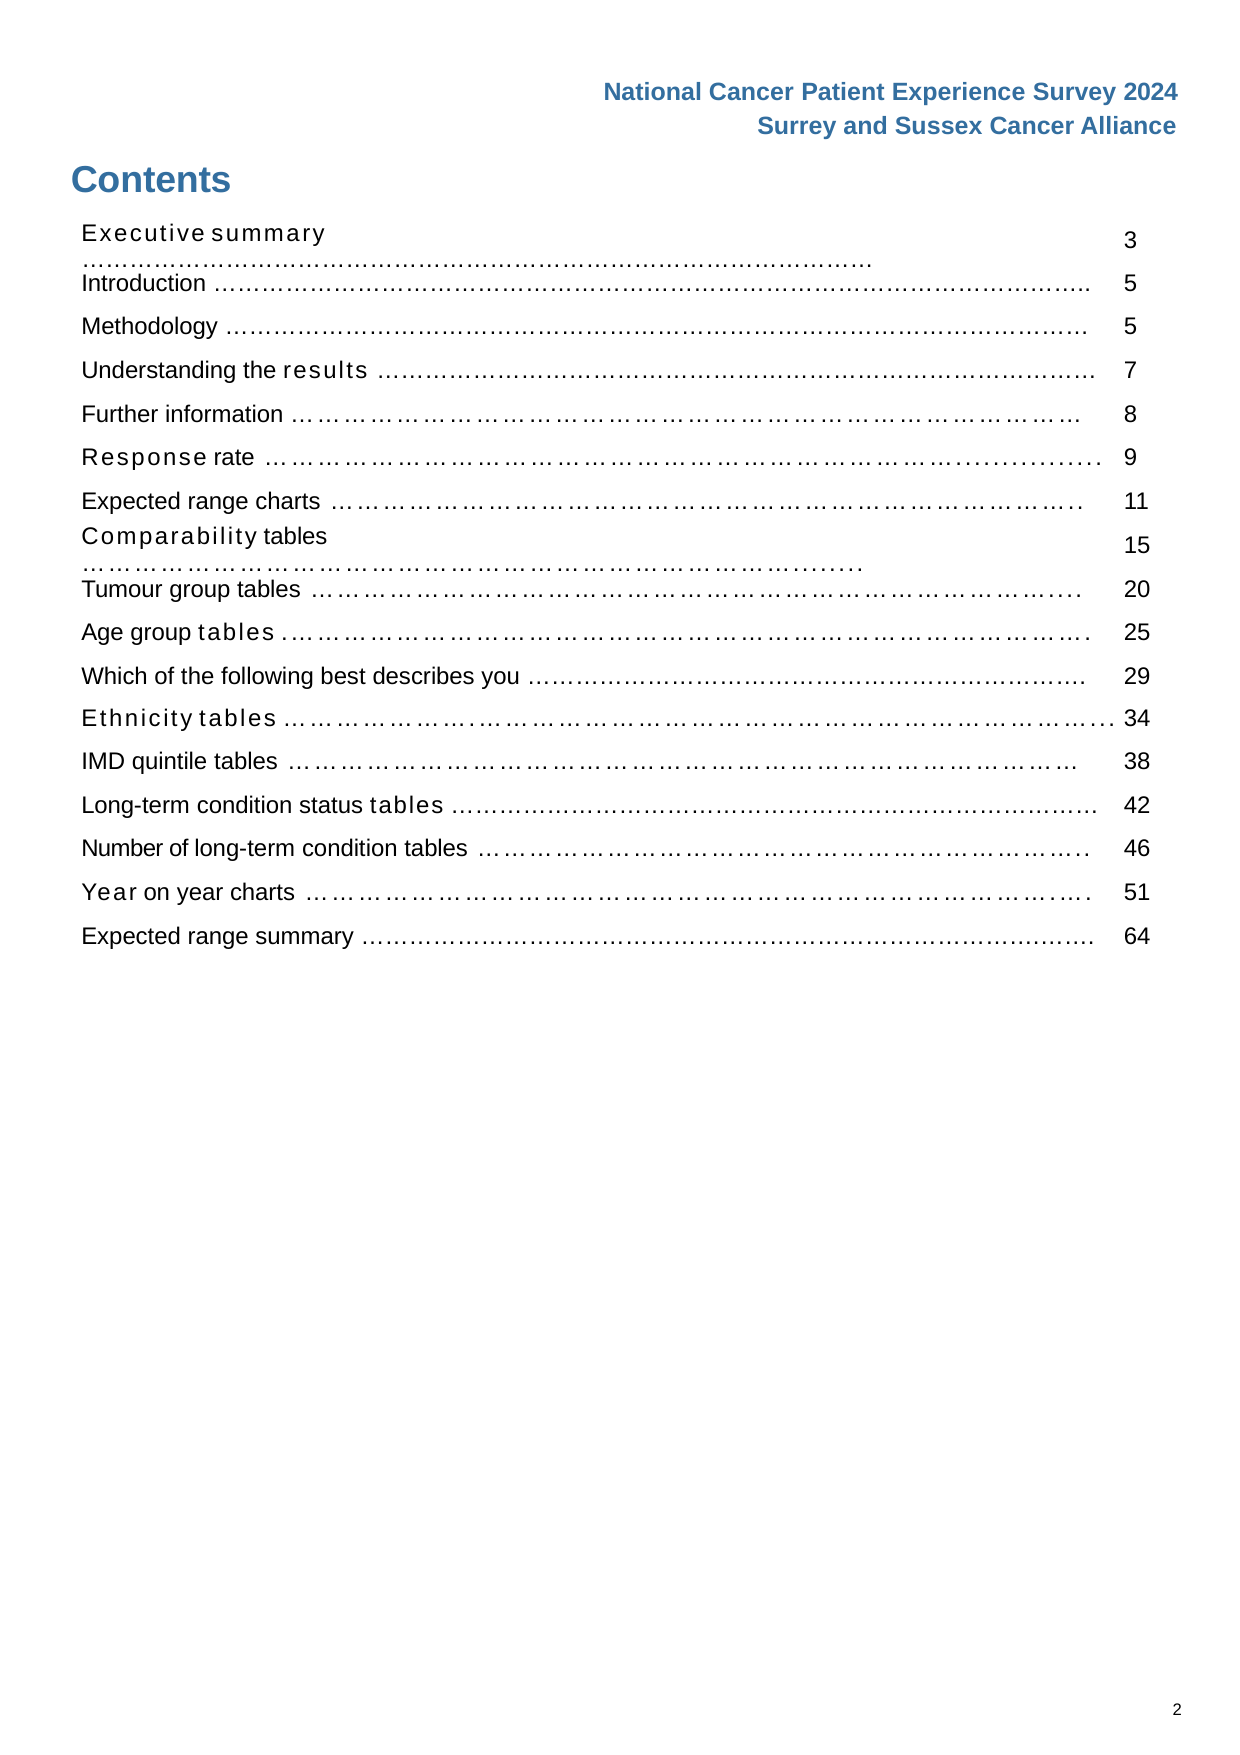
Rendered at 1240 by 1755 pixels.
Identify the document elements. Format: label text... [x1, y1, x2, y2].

table_cell 15 [1118, 523, 1182, 567]
table_cell 34 [1118, 698, 1182, 739]
table_cell 38 [1118, 739, 1182, 783]
text_box National Cancer Patient Experience Survey 2024 [588, 68, 1194, 113]
table_cell 8 [1118, 392, 1182, 436]
table_cell 42 [1118, 783, 1182, 827]
table_header 3 [1118, 220, 1182, 261]
table_cell Which of the following best describes you ……………………………………………………………. [75, 654, 1118, 698]
table_cell 9 [1118, 436, 1182, 479]
table_cell Ethnicity tables ………………….……………………………………………………………... [75, 698, 1118, 739]
table_cell Comparability tables ………………………………………………………………………........ [75, 523, 1118, 567]
table_header Executive summary ……………………………………………………………………………………… [75, 220, 1118, 261]
table_cell 5 [1118, 305, 1182, 348]
table_cell Introduction ……………………………………………………………………………………………….. [75, 261, 1118, 305]
title Contents [68, 147, 677, 456]
table_cell 64 [1118, 914, 1182, 958]
table_cell Expected range summary ………………………………………………………………………….……. [75, 914, 1118, 958]
table_cell 11 [1118, 479, 1182, 523]
table_cell 29 [1118, 654, 1182, 698]
table_cell Response rate ……………………………………………………………………................ [75, 436, 1118, 479]
table_cell Long-term condition status tables ……………………………………………………………………… [75, 783, 1118, 827]
table_cell 25 [1118, 610, 1182, 654]
table_cell Further information ……………………………………………………………………………… [75, 392, 1118, 436]
table_cell 51 [1118, 870, 1182, 914]
table_cell 5 [1118, 261, 1182, 305]
slide_number 2 [1157, 1699, 1234, 1720]
table_cell Number of long-term condition tables …………………………………………………………….. [75, 827, 1118, 870]
table_cell 20 [1118, 567, 1182, 610]
table_cell Methodology ……………………………………………………………………………………………… [75, 305, 1118, 348]
table_cell Understanding the results ……………………………………………………………………………… [75, 348, 1118, 392]
table_cell 7 [1118, 348, 1182, 392]
table_cell Year on year charts ………………………………………………………………………….…. [75, 870, 1118, 914]
table_cell Tumour group tables ………………………………………………………………………….... [75, 567, 1118, 610]
table_cell 46 [1118, 827, 1182, 870]
table_cell IMD quintile tables ……………………………………………………………………………… [75, 739, 1118, 783]
text_box Surrey and Sussex Cancer Alliance [742, 102, 1193, 147]
table_cell Age group tables .………………………………………………………………………………. [75, 610, 1118, 654]
table_cell Expected range charts ………………………………………………………………………….. [75, 479, 1118, 523]
